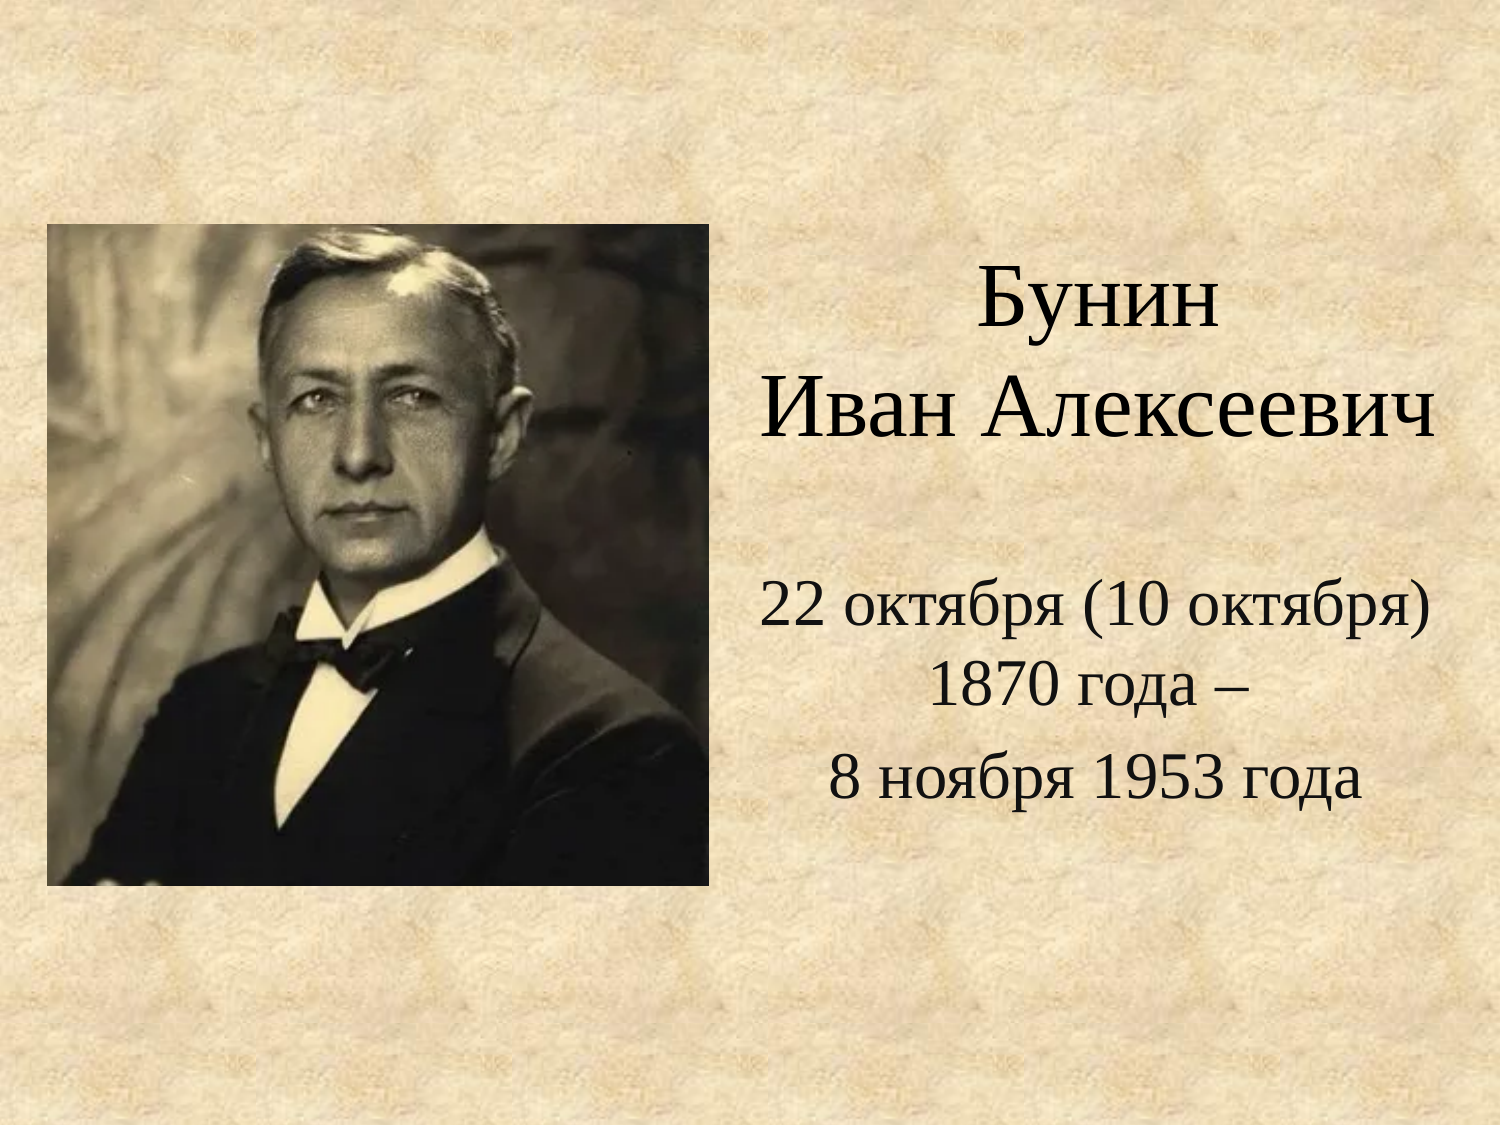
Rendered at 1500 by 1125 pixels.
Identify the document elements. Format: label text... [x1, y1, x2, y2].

text_box Бунин Иван Алексеевич [711, 224, 1500, 466]
text_box 22 октября (10 октября) 1870 года – 8 ноября 1953 года [714, 551, 1500, 839]
picture [0, 0, 1500, 1125]
